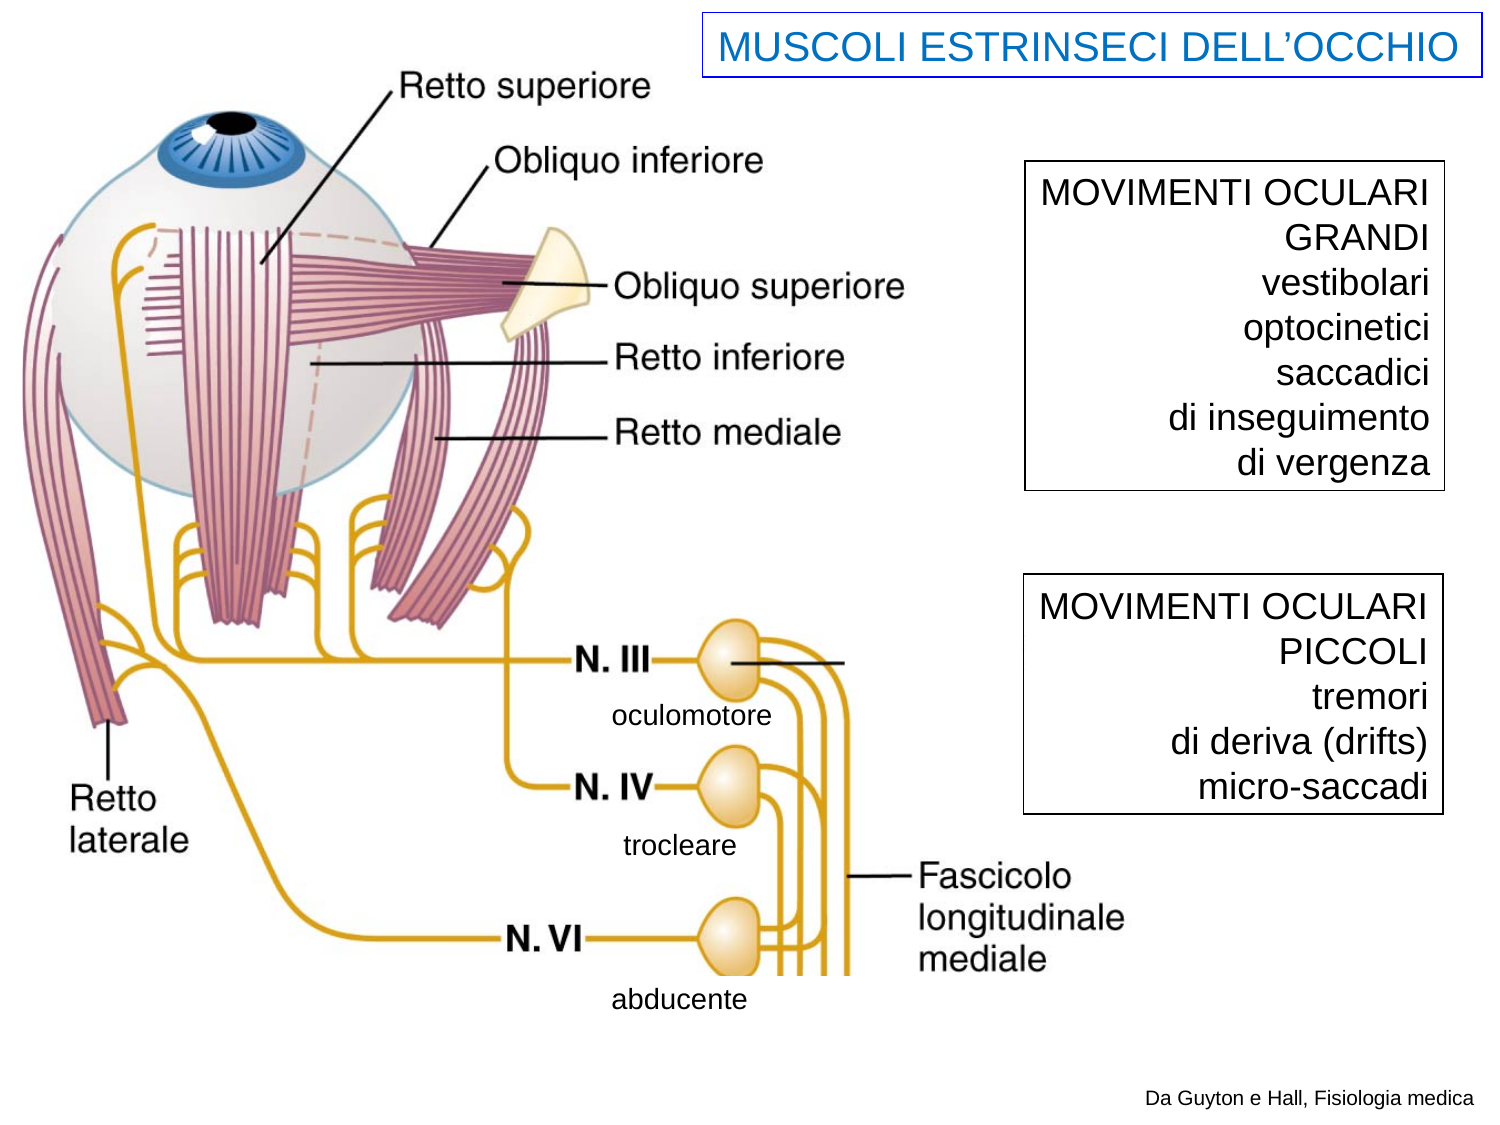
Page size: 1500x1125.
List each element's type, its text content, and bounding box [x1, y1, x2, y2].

text_box MUSCOLI ESTRINSECI DELL’OCCHIO [702, 12, 1483, 78]
picture [22, 66, 1137, 977]
text_box MOVIMENTI OCULARI GRANDI vestibolari optocinetici saccadici di inseguimento di vergenza [1141, 160, 1445, 491]
text_box MOVIMENTI OCULARI PICCOLI tremori di deriva (drifts) micro-saccadi [1141, 574, 1444, 814]
text_box abducente [596, 984, 764, 1023]
text_box Da Guyton e Hall, Fisiologia medica [1130, 1077, 1489, 1118]
